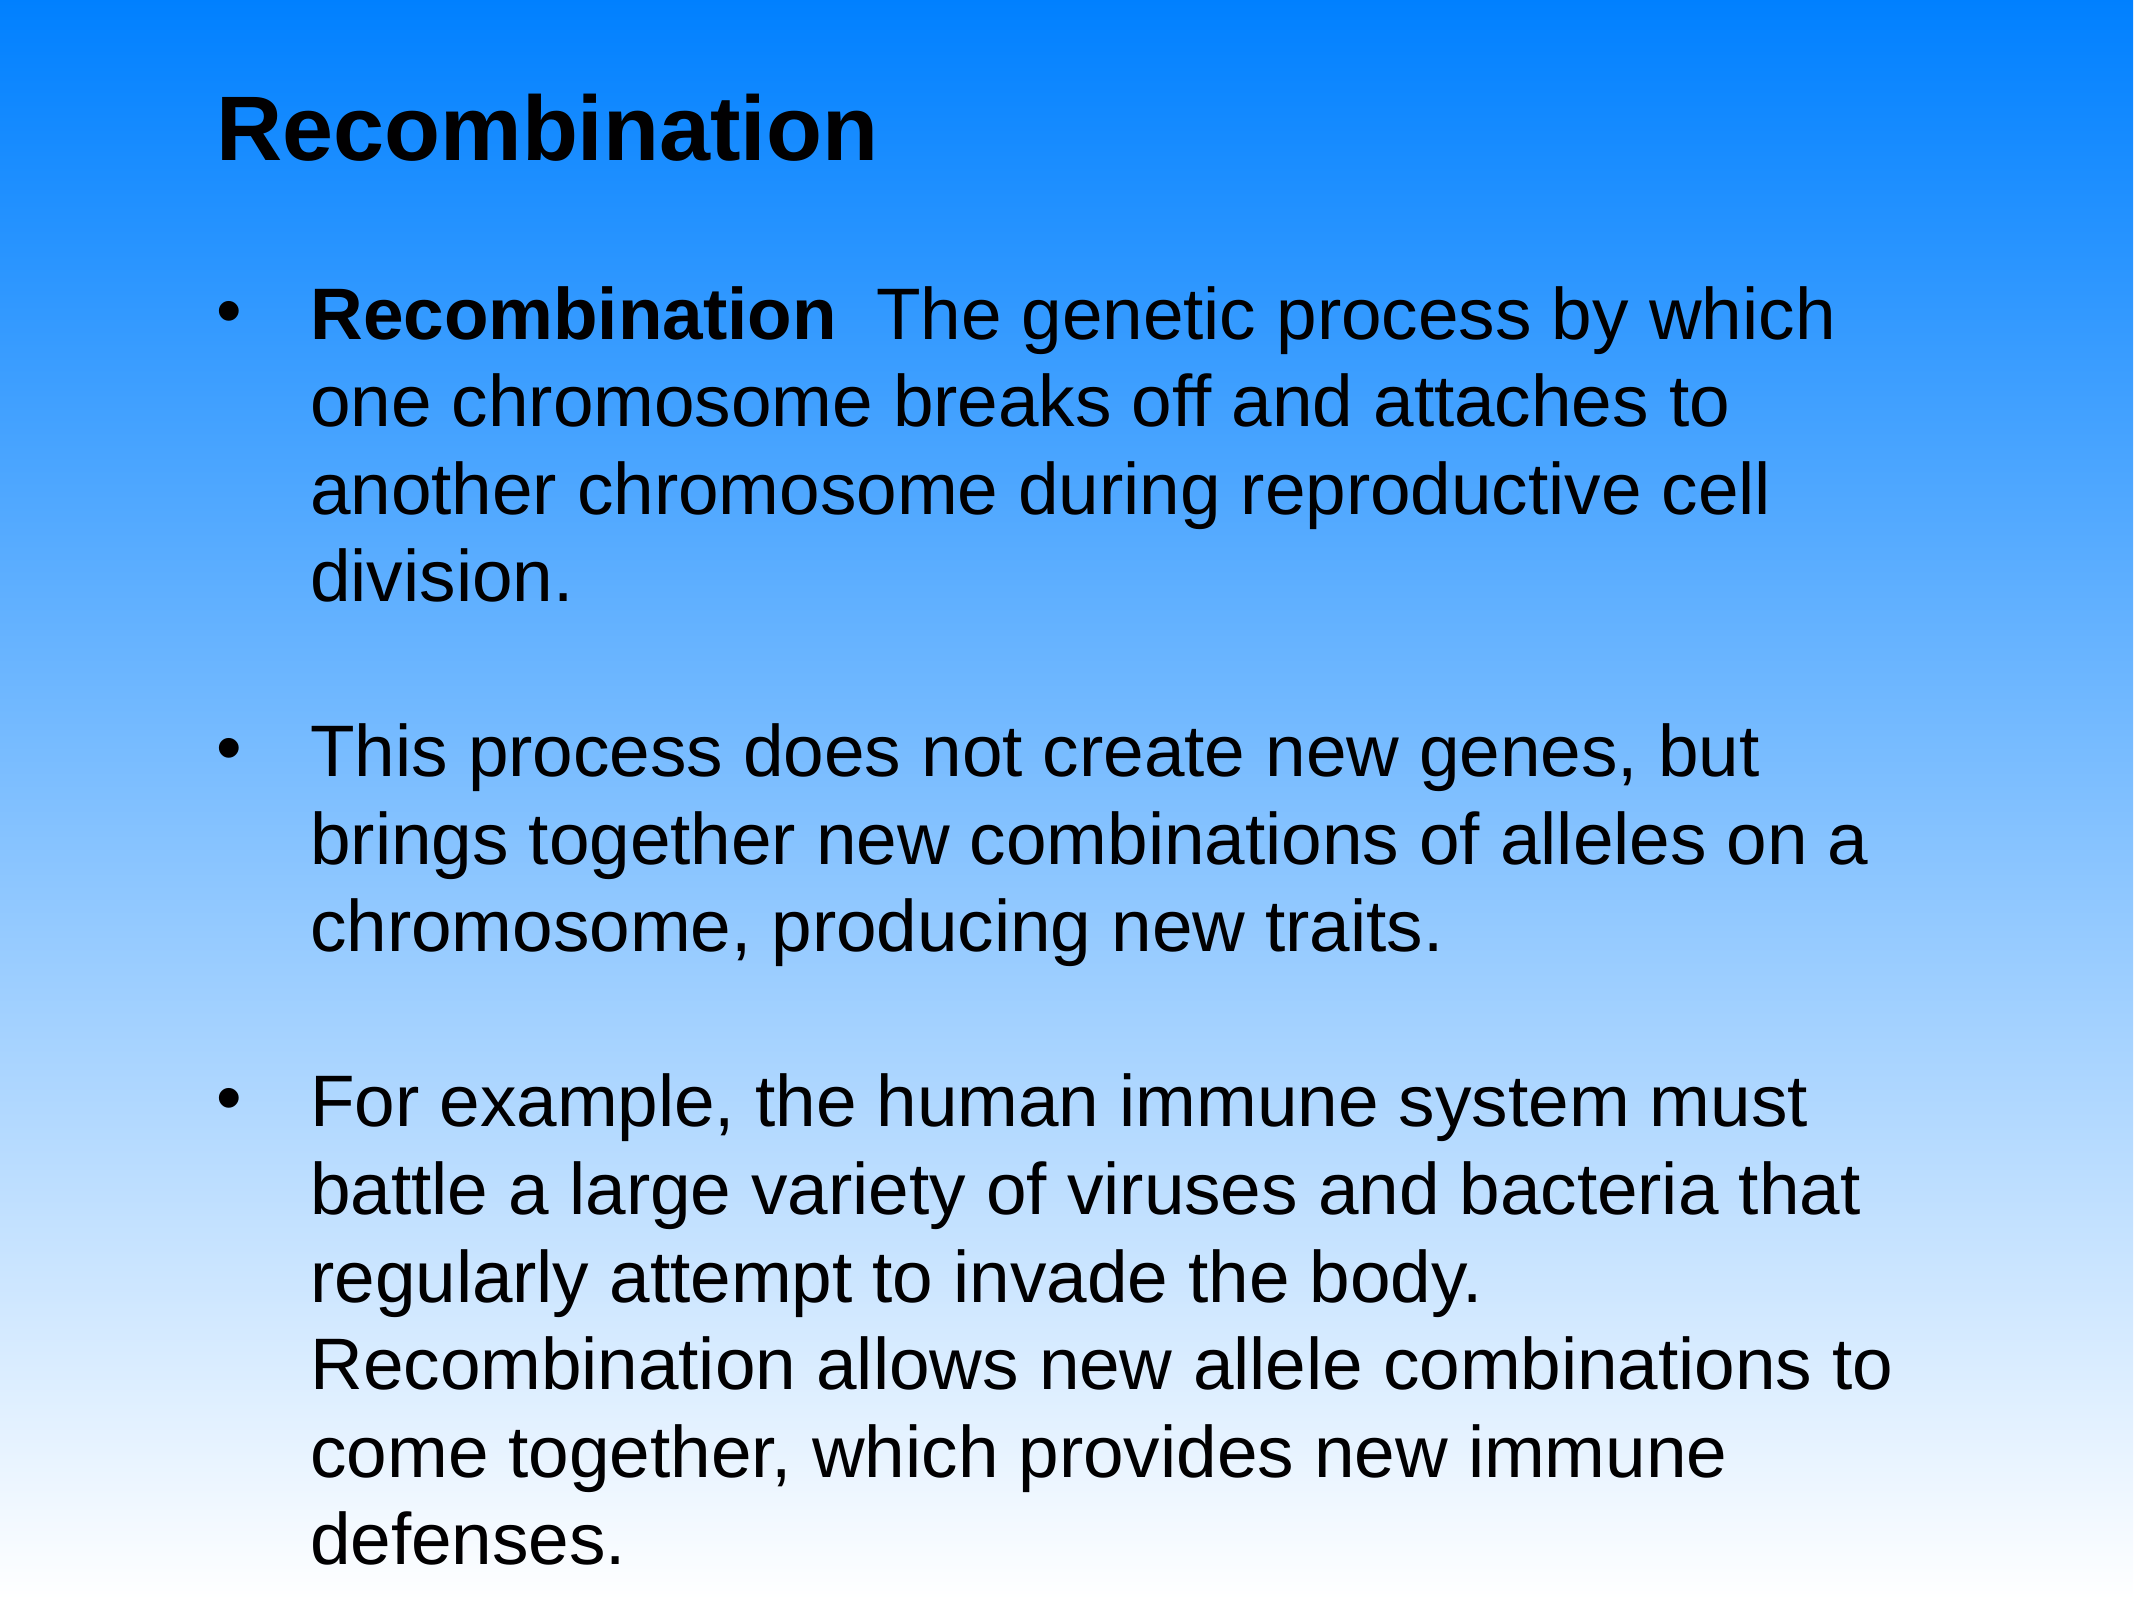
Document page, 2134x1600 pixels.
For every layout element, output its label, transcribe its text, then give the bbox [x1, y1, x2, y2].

title Recombination [208, 0, 1925, 381]
list Recombination The genetic process by which one chromosome breaks off and attaches to another chromosome during reproductive cell division. This process does not create new genes, but brings together new combinations of alleles on a chromosome, producing new traits. For example, the human immune system must battle a large variety of viruses and bacteria that regularly attempt to invade the body. Recombination allows new allele combinations to come together, which provides new immune defenses. [208, 443, 1925, 1402]
